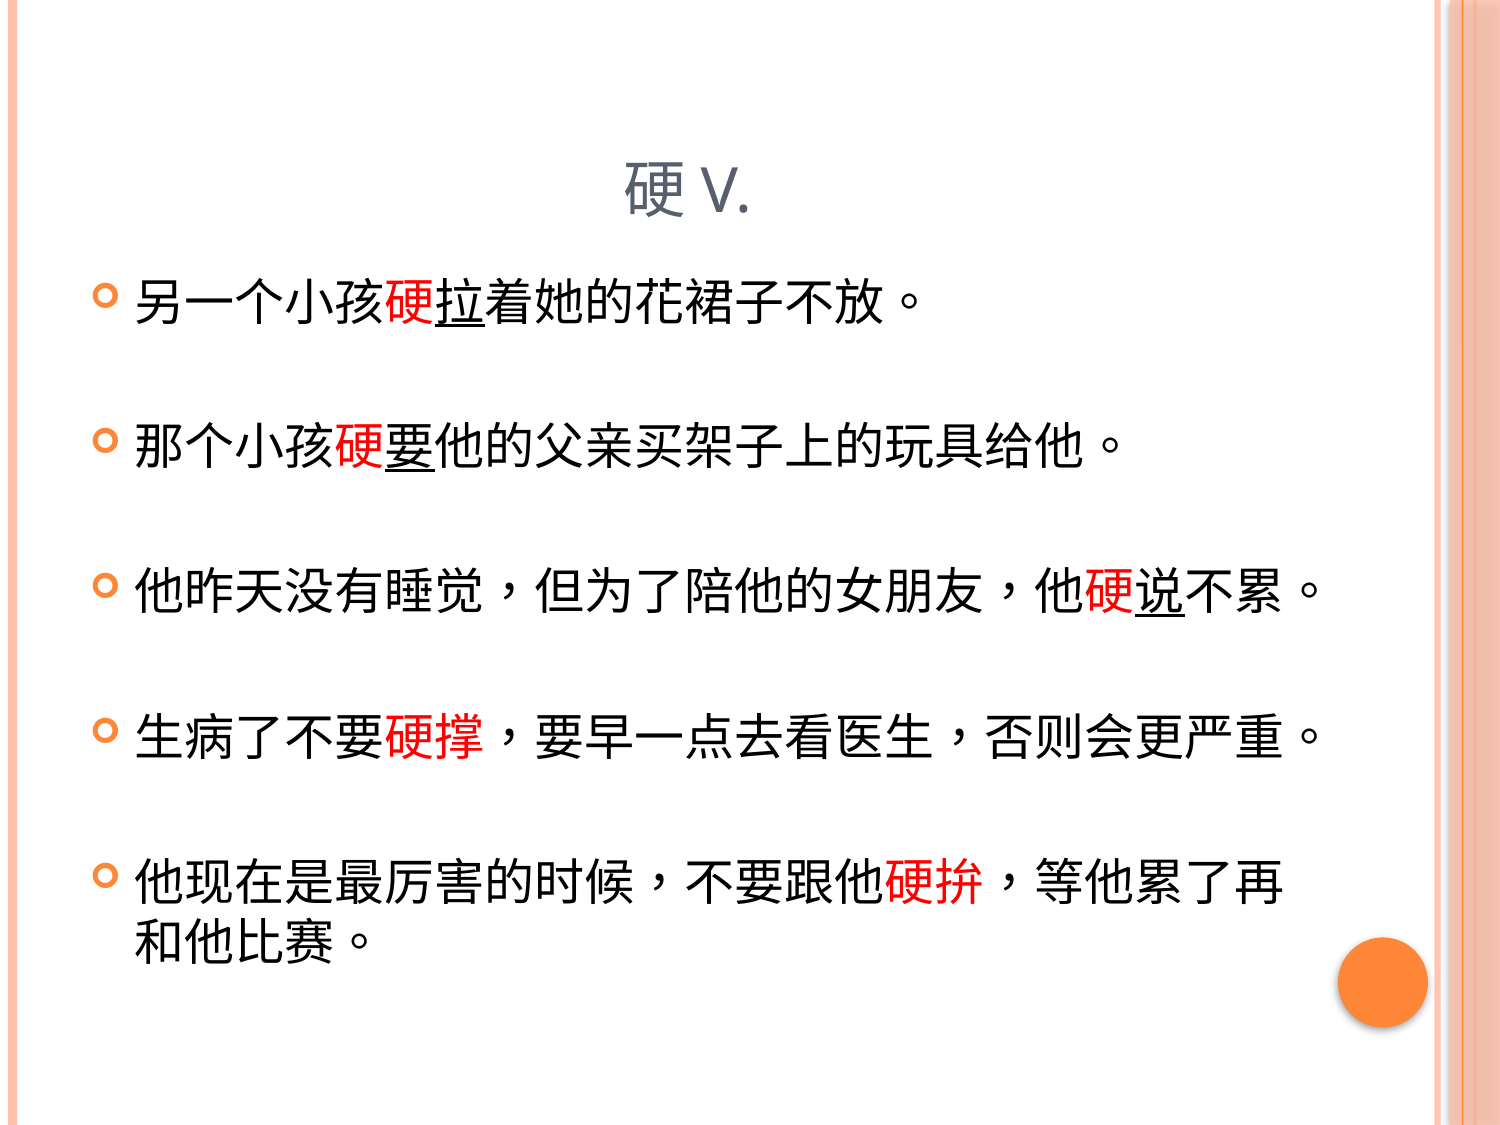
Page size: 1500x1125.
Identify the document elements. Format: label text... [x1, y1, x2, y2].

title 硬v. [75, 45, 1300, 233]
list 另一个小孩硬拉着她的花裙子不放。 那个小孩硬要他的父亲买架子上的玩具给他。 他昨天没有睡觉，但为了陪他的女朋友，他硬说不累。 生病了不要硬撑，要早一点去看医生，否则会更严重。 他现在是最厉害的时候，不要跟他硬拚，等他累了再和他比赛。 [75, 262, 1300, 1062]
